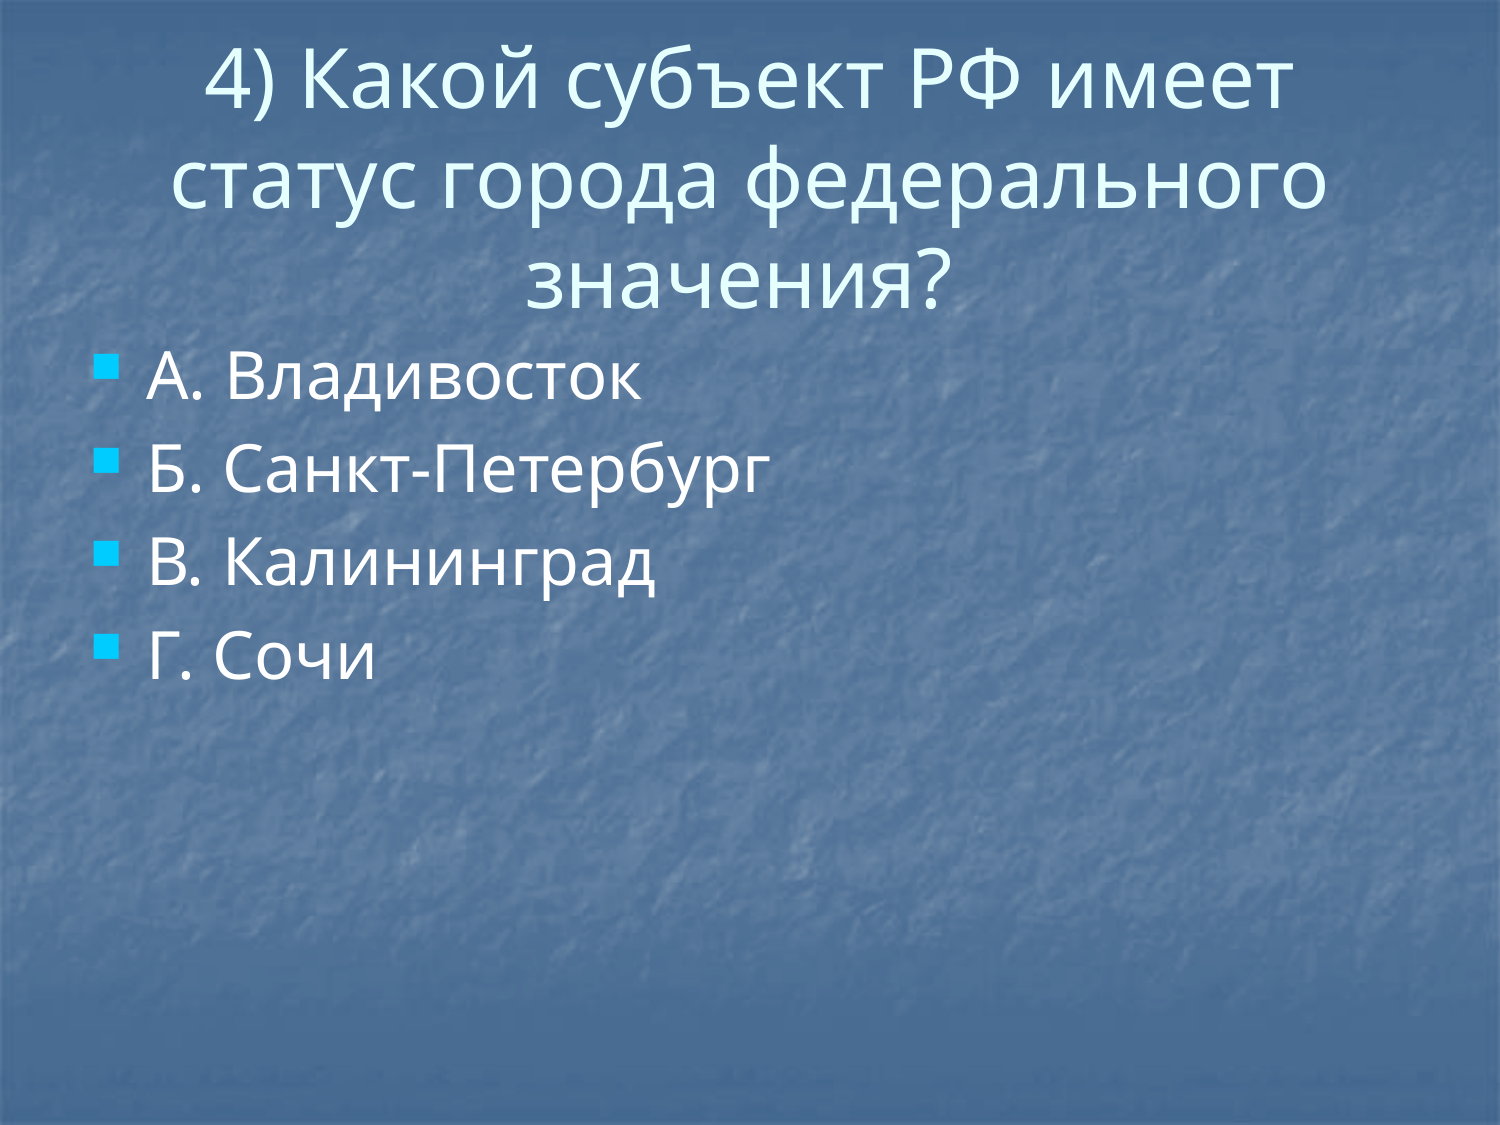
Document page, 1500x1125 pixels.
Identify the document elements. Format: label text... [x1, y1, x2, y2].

title 4) Какой субъект РФ имеет статус города федерального значения? [74, 62, 1426, 288]
list А. Владивосток Б. Санкт-Петербург В. Калининград Г. Сочи [74, 324, 1426, 1001]
